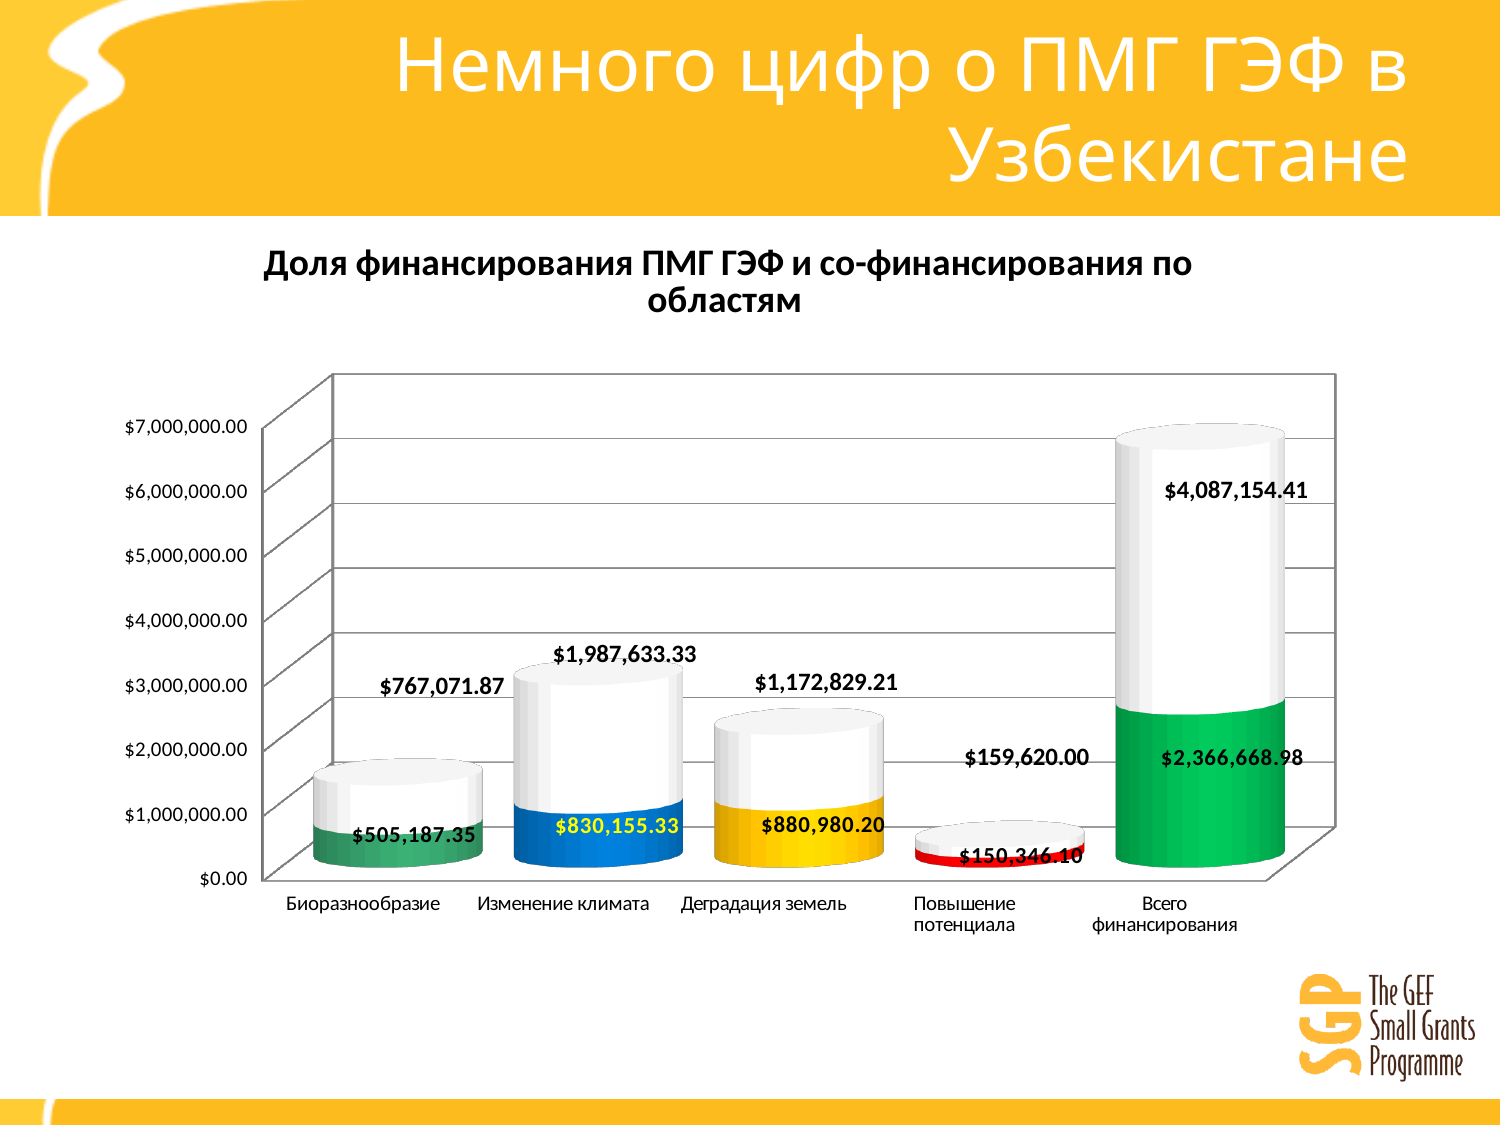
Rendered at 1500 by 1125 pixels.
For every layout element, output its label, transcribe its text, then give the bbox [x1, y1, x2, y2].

chart [49, 224, 1401, 1082]
picture [0, 0, 1500, 216]
title Немного цифр о ПМГ ГЭФ в Узбекистане [287, 12, 1426, 201]
picture [1401, 974, 1475, 1082]
picture [0, 1099, 1500, 1125]
